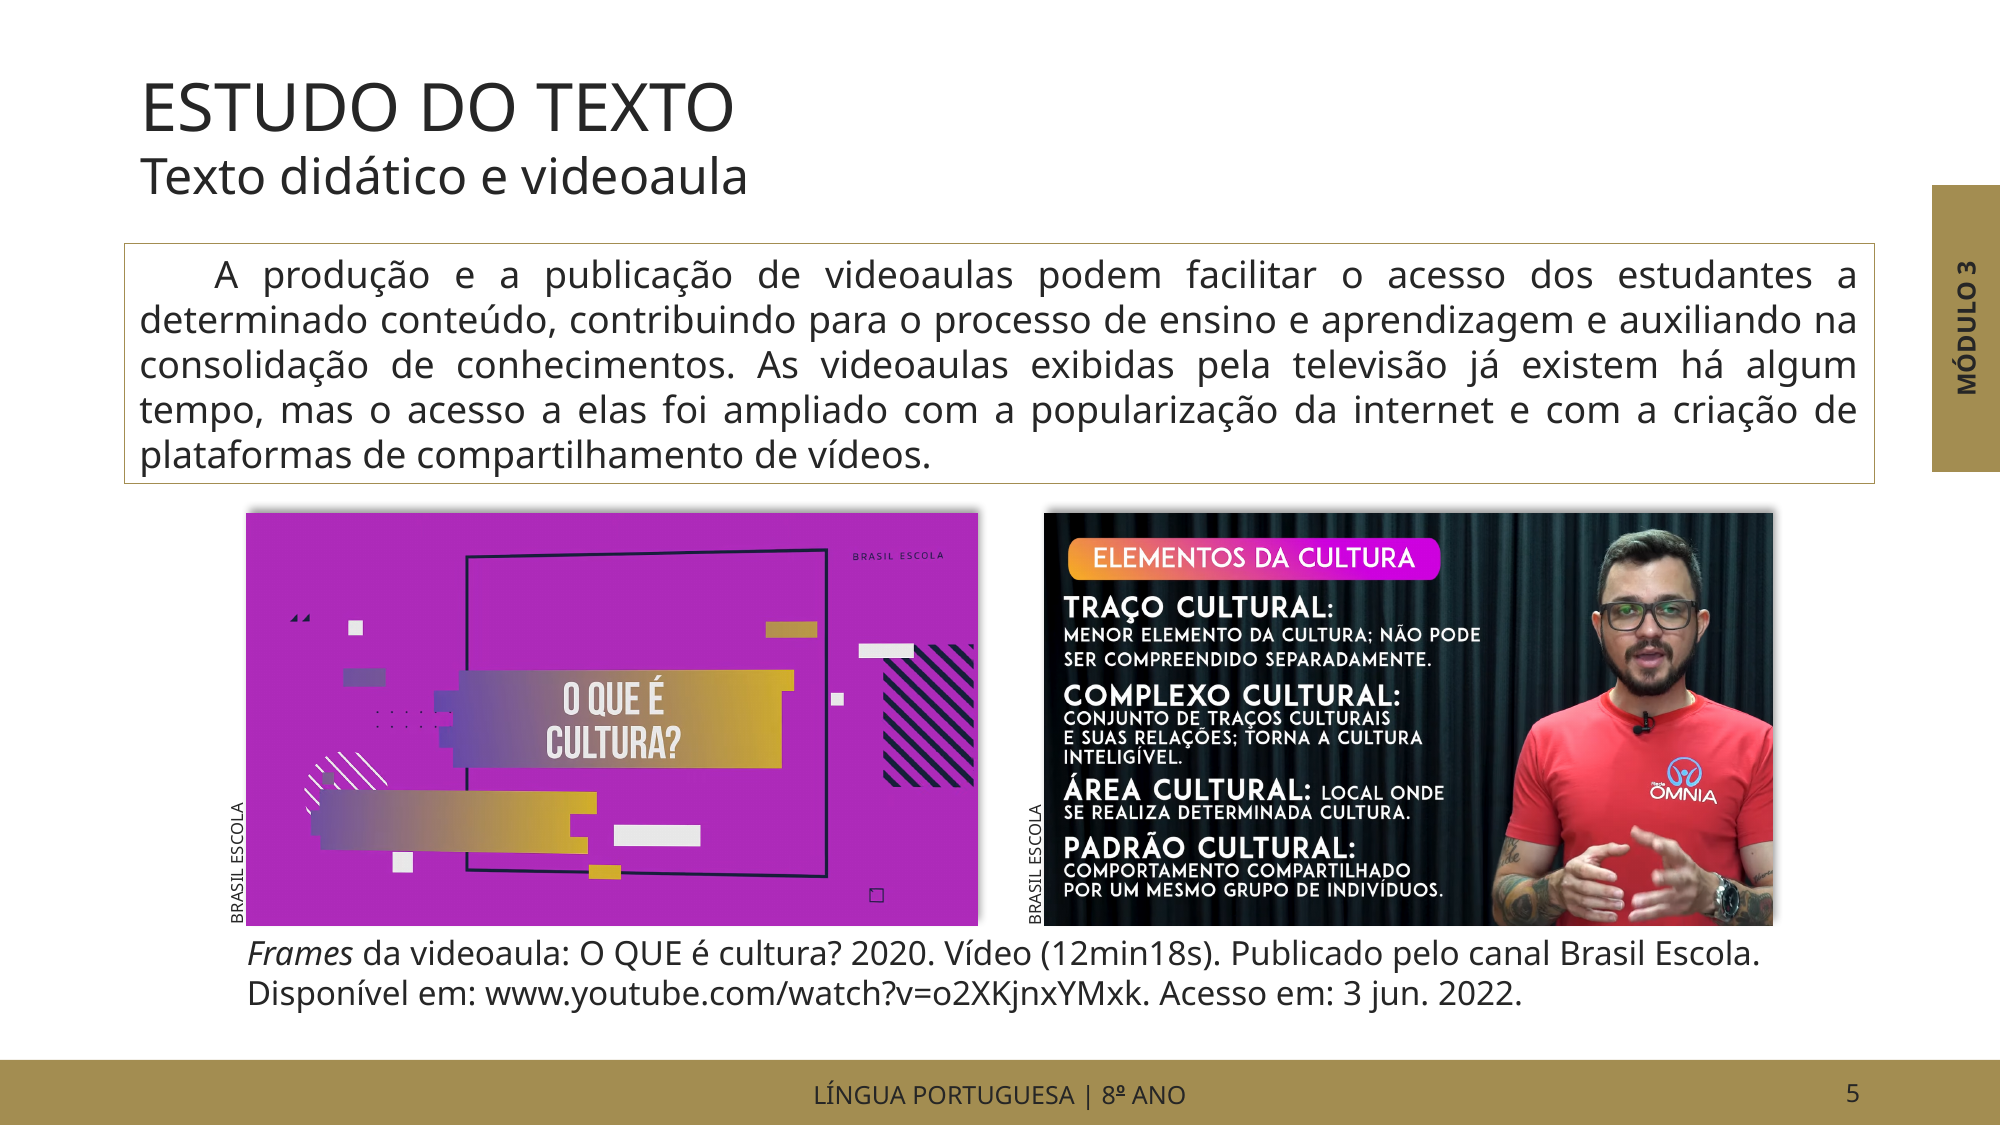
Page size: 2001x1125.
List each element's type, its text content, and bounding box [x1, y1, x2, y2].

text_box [1932, 185, 2000, 472]
picture [1044, 513, 1773, 926]
text_box A produção e a publicação de videoaulas podem facilitar o acesso dos estudantes a determinado conteúdo, contribuindo para o processo de ensino e aprendizagem e auxiliando na consolidação de conhecimentos. As videoaulas exibidas pela televisão já existem há algum tempo, mas o acesso a elas foi ampliado com a popularização da internet e com a criação de plataformas de compartilhamento de vídeos. [124, 243, 1875, 484]
text_box BRASIL ESCOLA [1024, 678, 1044, 926]
text_box 5 [1412, 1065, 1875, 1123]
text_box BRASIL ESCOLA [226, 677, 246, 925]
picture [246, 513, 978, 926]
text_box ESTUDO DO TEXTO Texto didático e videoaula [125, 57, 875, 212]
text_box LÍNGUA PORTUGUESA | 8o ANO [662, 1065, 1338, 1123]
text_box Frames da videoaula: O QUE é cultura? 2020. Vídeo (12min18s). Publicado pelo canal Brasil Escola. Disponível em: www.youtube.com/watch?v=o2XKjnxYMxk. Acesso em: 3 jun. 2022. [246, 926, 1773, 1019]
text_box [0, 1059, 2000, 1125]
